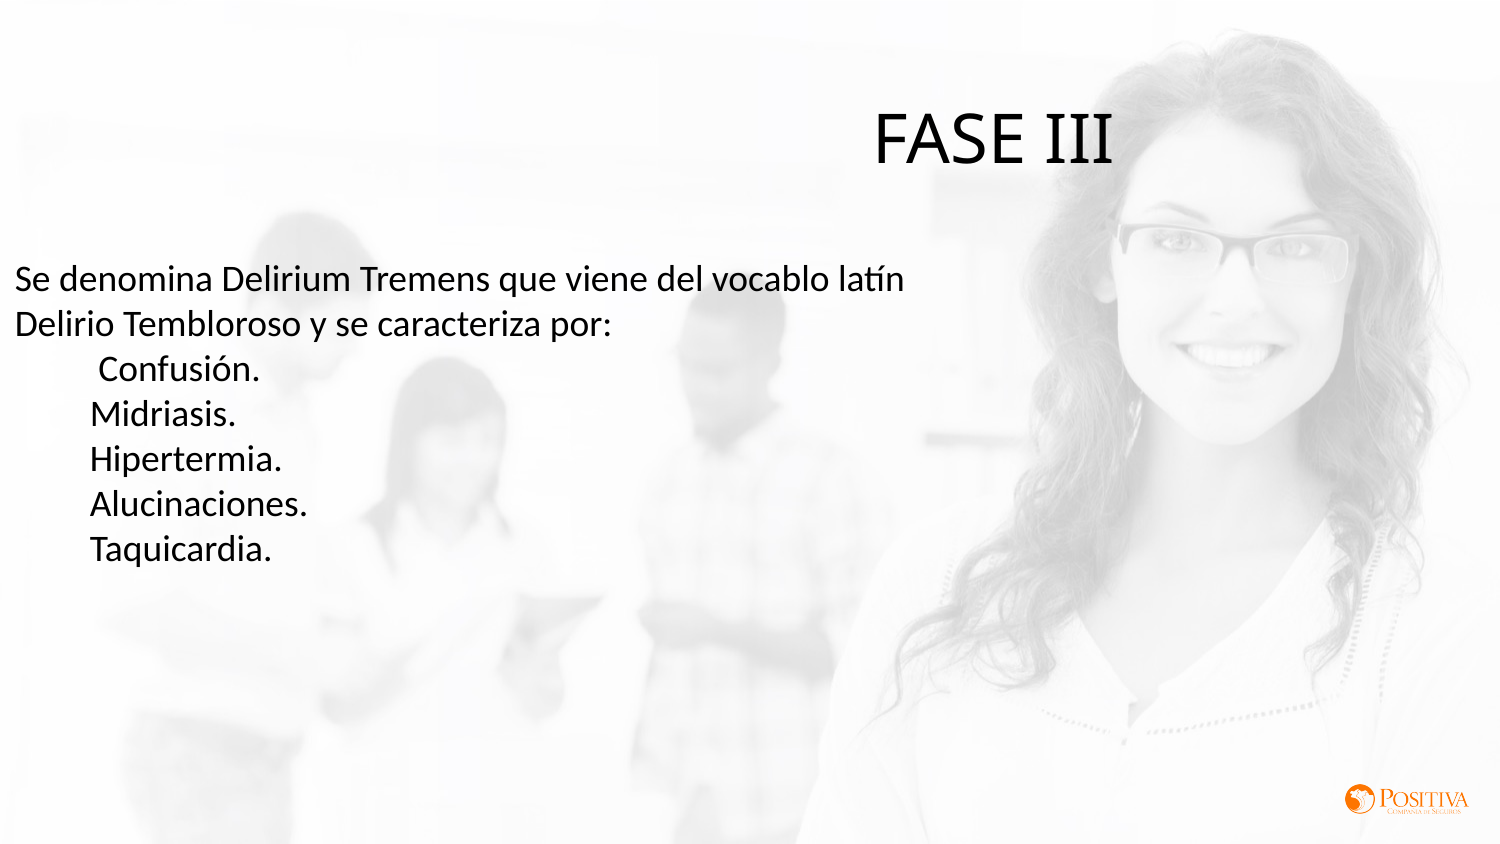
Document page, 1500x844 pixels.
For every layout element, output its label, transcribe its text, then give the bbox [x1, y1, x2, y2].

picture [0, 0, 1500, 844]
list Se denomina Delirium Tremens que viene del vocablo latín Delirio Tembloroso y se caracteriza por: Confusión. Midriasis. Hipertermia. Alucinaciones. Taquicardia. [0, 246, 1013, 803]
title FASE III [487, 96, 1500, 238]
